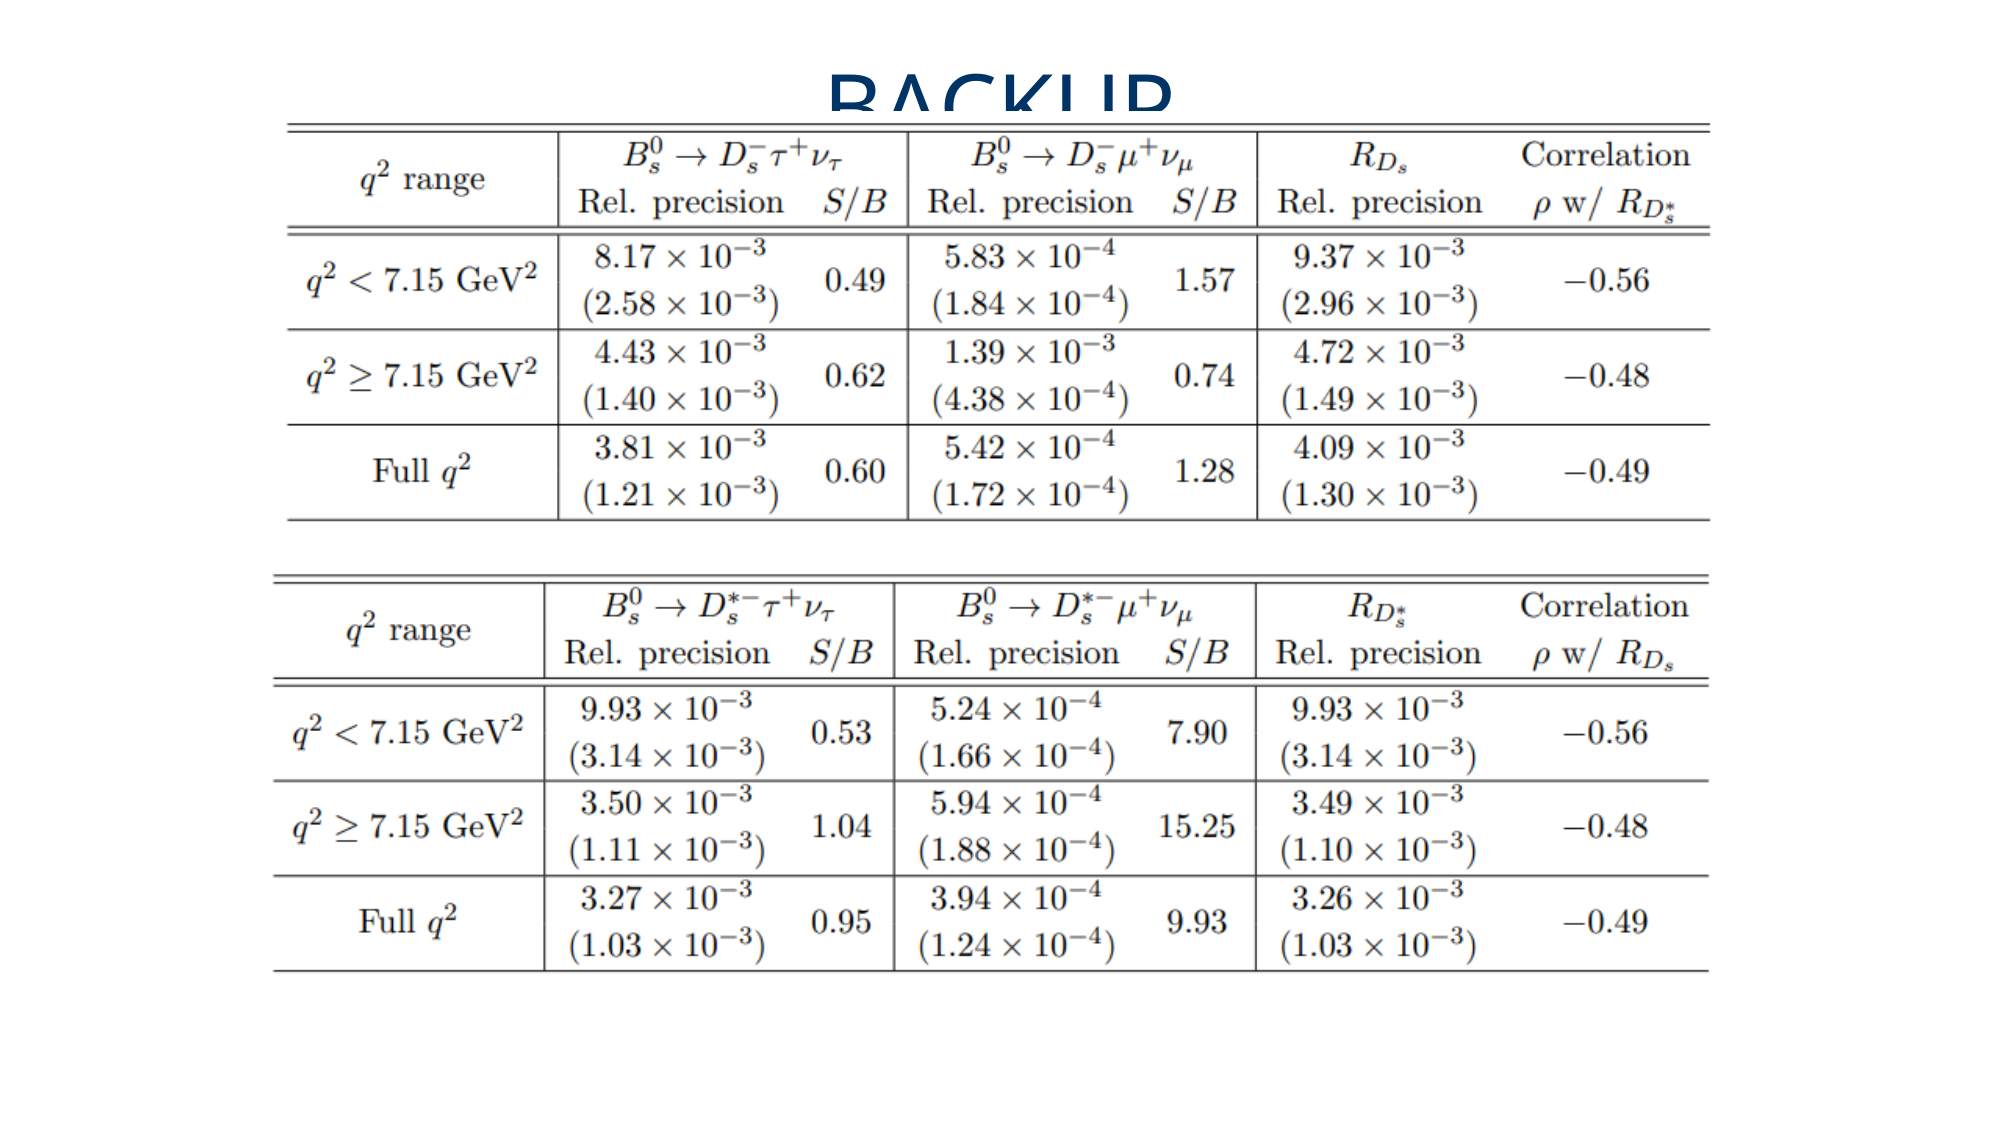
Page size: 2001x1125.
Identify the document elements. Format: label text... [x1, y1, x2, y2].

text_box BACKUP [0, 1, 2000, 219]
picture [273, 111, 1729, 537]
picture [259, 562, 1728, 986]
